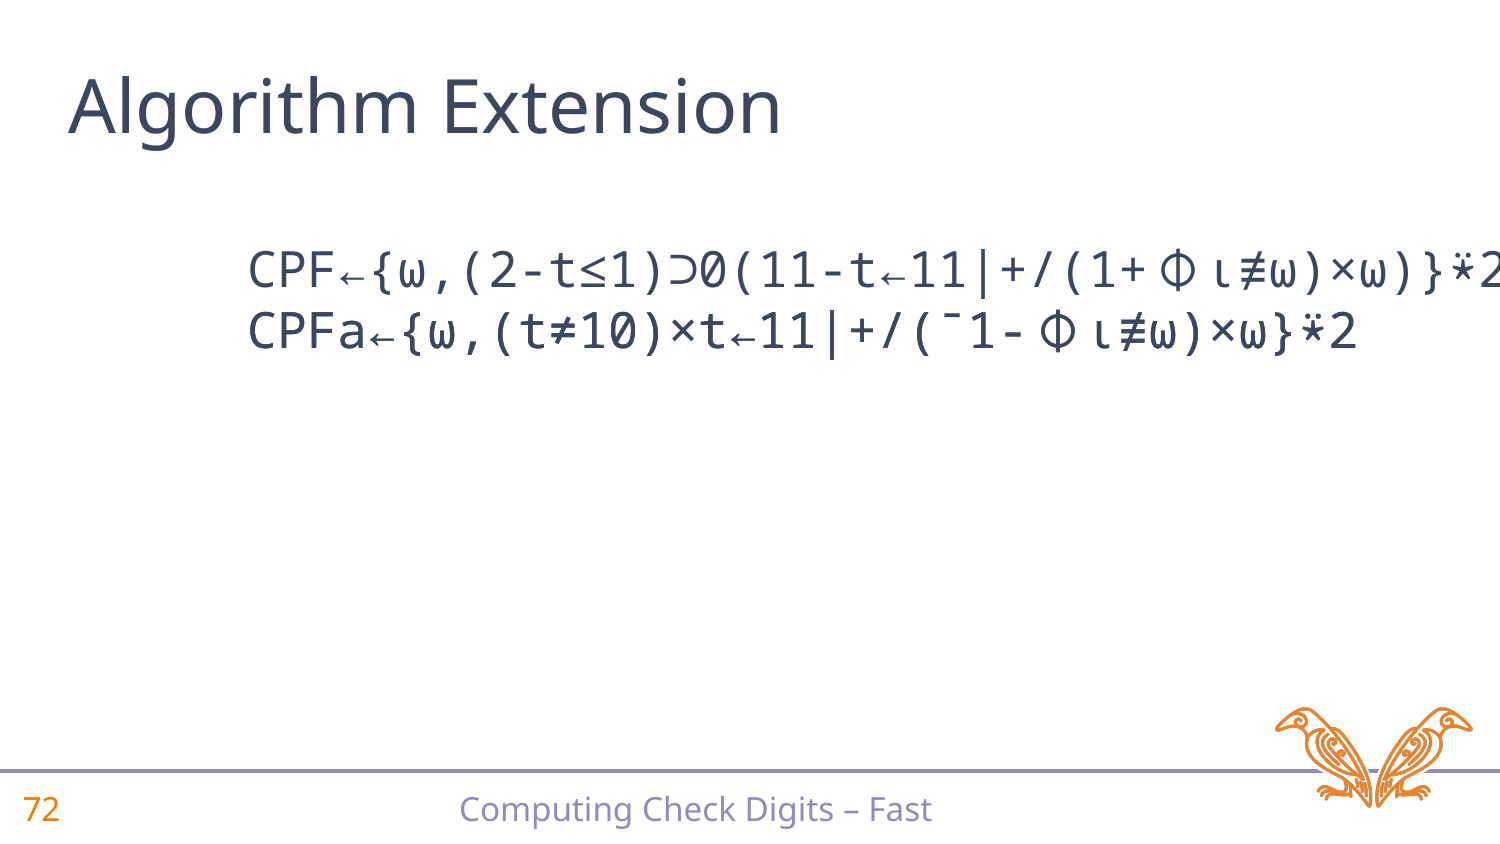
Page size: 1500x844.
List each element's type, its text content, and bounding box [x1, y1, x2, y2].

picture [1262, 702, 1485, 813]
title Algorithm Extension [53, 43, 1203, 157]
text_box CPF←{⍵,(2-t≤1)⊃0(11-t←11|+/(1+⌽⍳≢⍵)×⍵)}⍣2 [53, 221, 1500, 291]
text_box CPFa←{⍵,(t≠10)×t←11|+/(¯1-⌽⍳≢⍵)×⍵}⍣2 [53, 291, 1500, 367]
